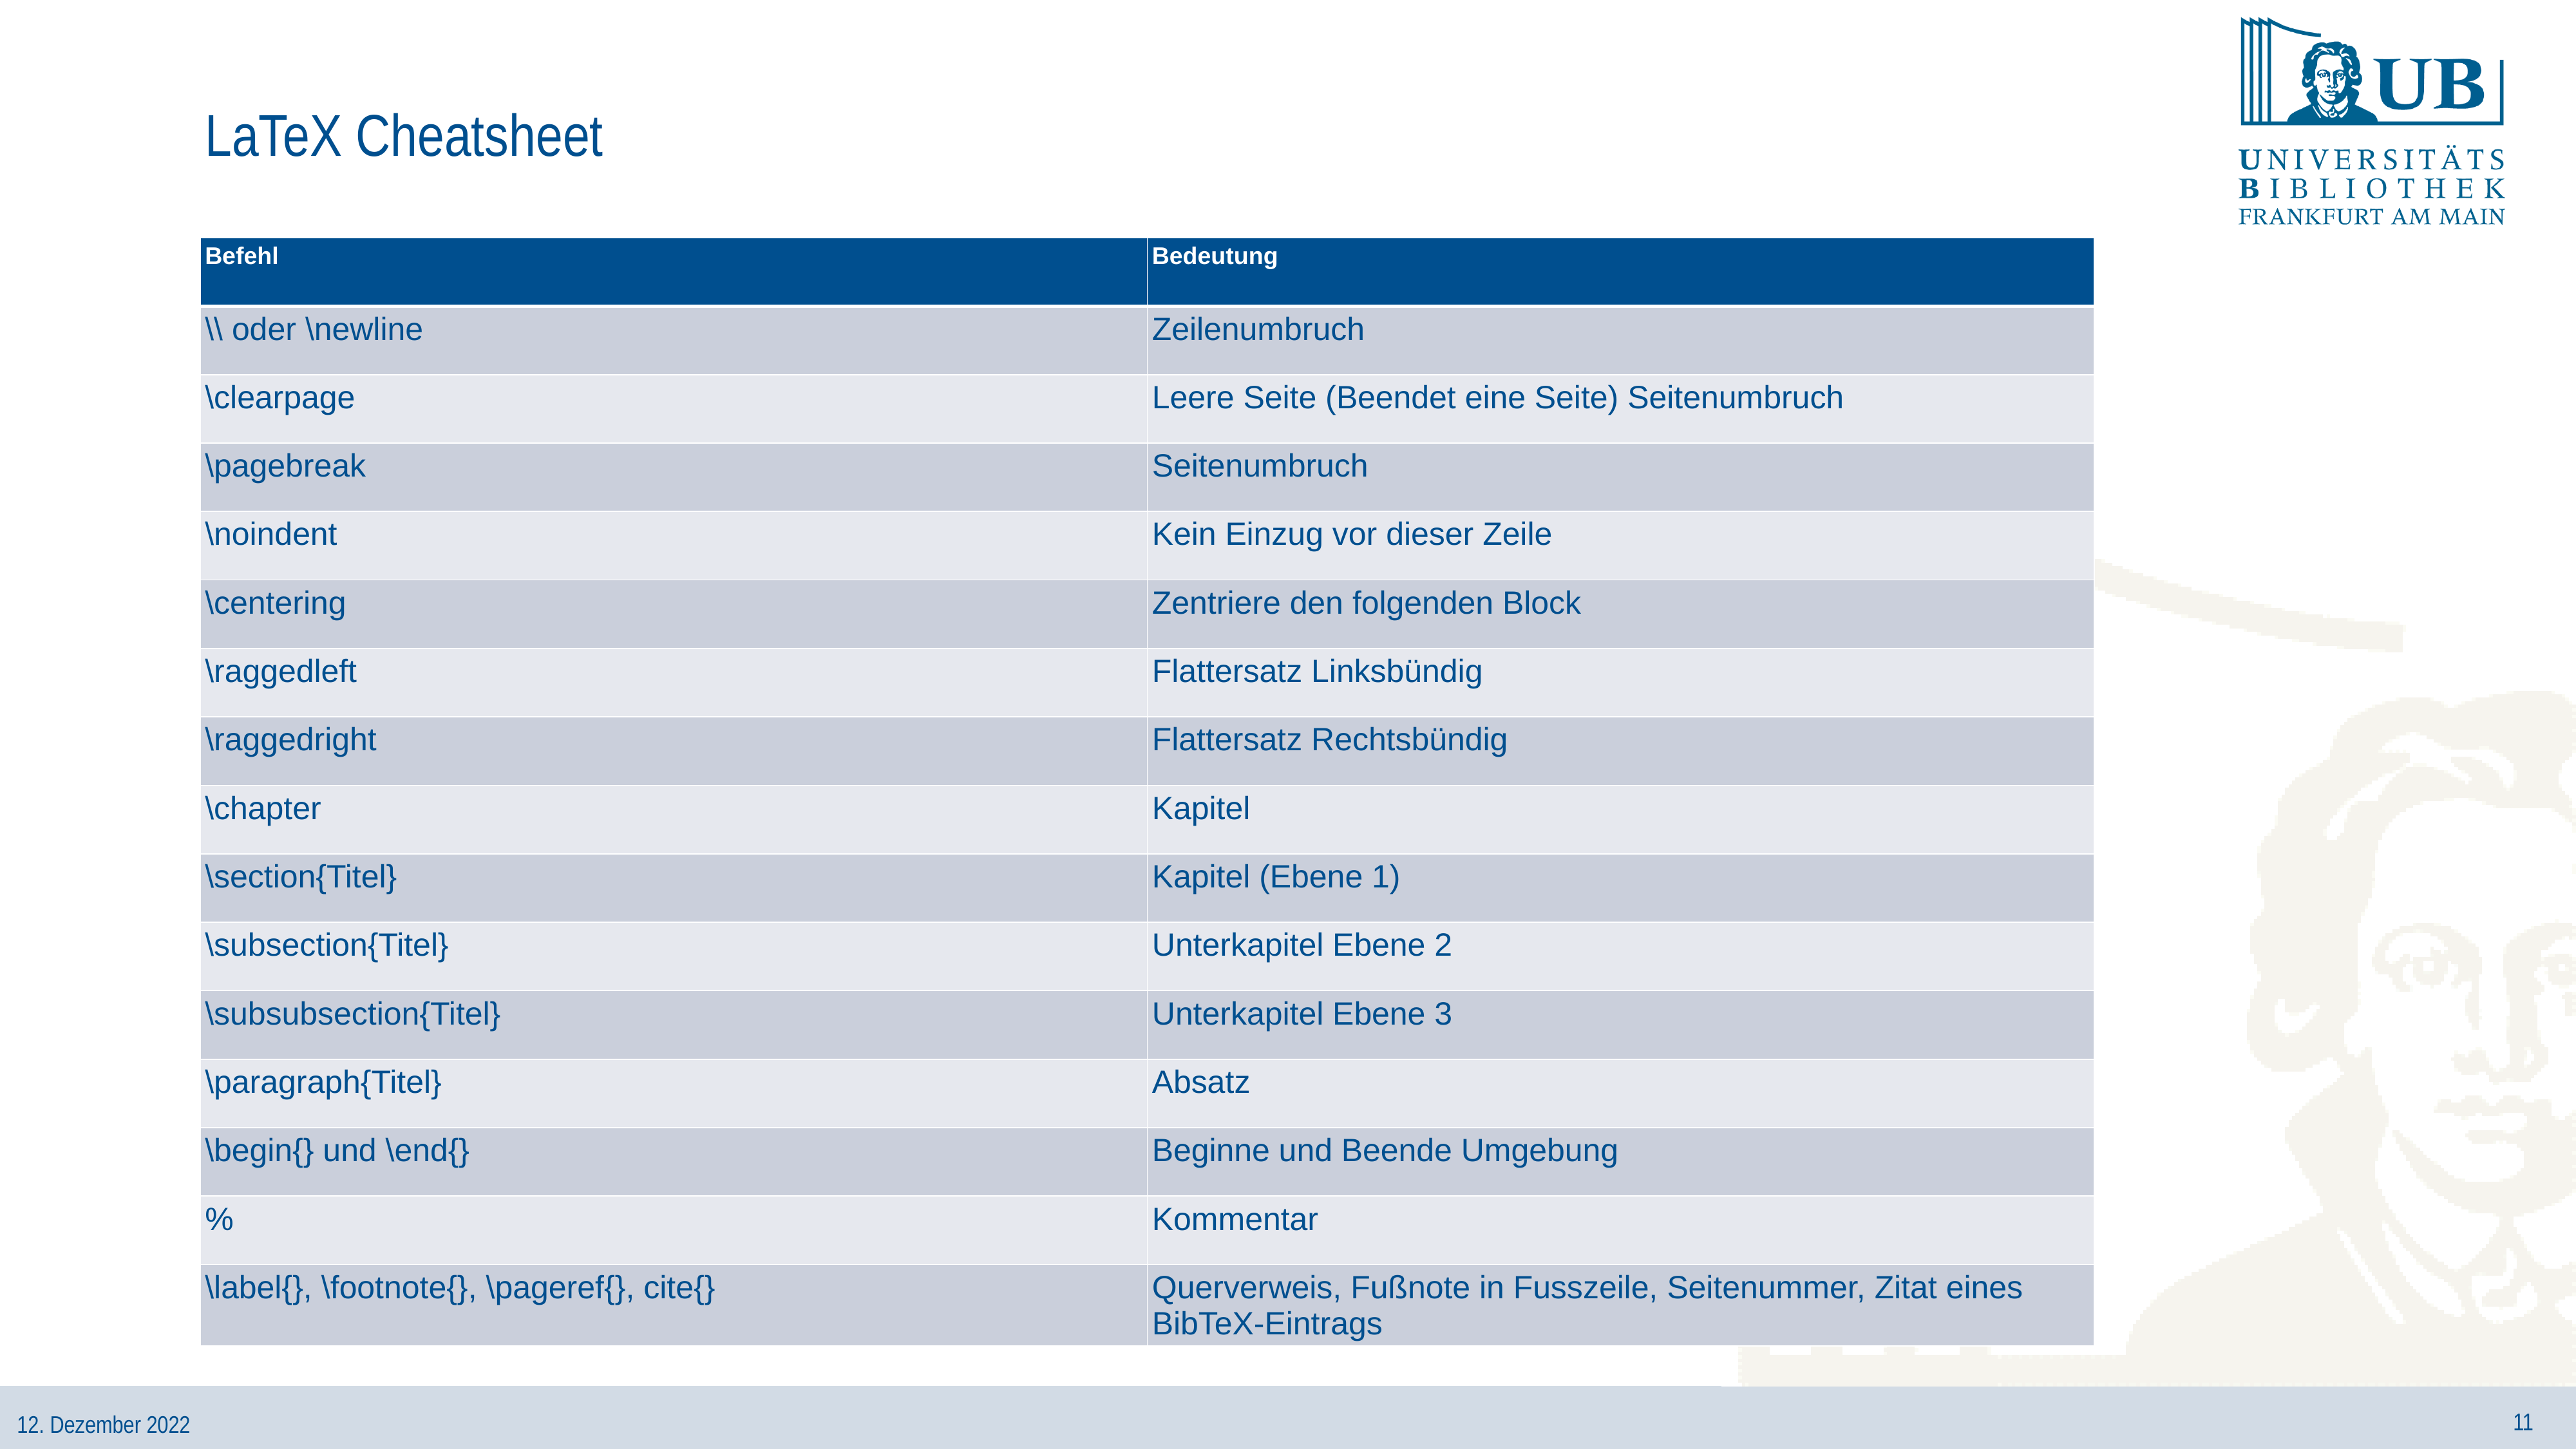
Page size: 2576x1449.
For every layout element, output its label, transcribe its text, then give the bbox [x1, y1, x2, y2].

table_cell Flattersatz Rechtsbündig [1148, 717, 2094, 785]
picture [2273, 220, 2280, 225]
picture [2340, 48, 2344, 53]
table_cell Kapitel [1148, 786, 2094, 853]
table_cell Querverweis, Fußnote in Fusszeile, Seitenummer, Zitat eines BibTeX-Eintrags [1148, 1265, 2094, 1345]
table_cell \subsubsection{Titel} [201, 991, 1147, 1059]
picture [2239, 210, 2241, 225]
table_cell Unterkapitel Ebene 3 [1148, 991, 2094, 1059]
picture [0, 487, 2576, 1449]
table_cell % [201, 1197, 1147, 1264]
table_cell Flattersatz Linksbündig [1148, 649, 2094, 716]
table_cell Kapitel (Ebene 1) [1148, 855, 2094, 922]
table_cell \\ oder \newline [201, 308, 1147, 374]
table_cell Kommentar [1148, 1197, 2094, 1264]
table_cell Absatz [1148, 1060, 2094, 1127]
picture [2239, 17, 2505, 225]
table_cell \paragraph{Titel} [201, 1060, 1147, 1127]
table_cell \centering [201, 580, 1147, 648]
picture [2334, 97, 2347, 111]
picture [2467, 220, 2474, 225]
picture [2395, 220, 2402, 225]
table_cell \raggedright [201, 717, 1147, 785]
picture [2340, 109, 2347, 117]
picture [2262, 24, 2268, 121]
table_cell Seitenumbruch [1148, 444, 2094, 511]
table_header Bedeutung [1148, 238, 2094, 305]
picture [2331, 113, 2336, 117]
table_cell \begin{} und \end{} [201, 1128, 1147, 1195]
picture [2493, 214, 2501, 225]
picture [2245, 24, 2249, 121]
picture [2319, 47, 2327, 52]
table_cell Kein Einzug vor dieser Zeile [1148, 512, 2094, 580]
table_cell Beginne und Beende Umgebung [1148, 1128, 2094, 1195]
picture [2329, 109, 2334, 115]
picture [2329, 49, 2334, 53]
title LaTeX Cheatsheet [200, 20, 2195, 173]
table_cell Zentriere den folgenden Block [1148, 580, 2094, 648]
picture [2342, 53, 2348, 57]
slide_number 11 [2506, 1401, 2539, 1440]
table_cell \raggedleft [201, 649, 1147, 716]
table_cell Leere Seite (Beendet eine Seite) Seitenumbruch [1148, 375, 2094, 442]
picture [2320, 108, 2327, 117]
table_cell \pagebreak [201, 444, 1147, 511]
table_cell \chapter [201, 786, 1147, 853]
picture [2349, 69, 2353, 75]
table_cell \noindent [201, 512, 1147, 580]
table_cell Zeilenumbruch [1148, 308, 2094, 374]
picture [2253, 24, 2258, 121]
table_header Befehl [201, 238, 1147, 305]
picture [2347, 59, 2351, 64]
picture [2314, 55, 2345, 111]
table_cell \subsection{Titel} [201, 923, 1147, 990]
table_cell Unterkapitel Ebene 2 [1148, 923, 2094, 990]
table_cell \section{Titel} [201, 855, 1147, 922]
table_cell \clearpage [201, 375, 1147, 442]
table_cell \label{}, \footnote{}, \pageref{}, cite{} [201, 1265, 1147, 1345]
